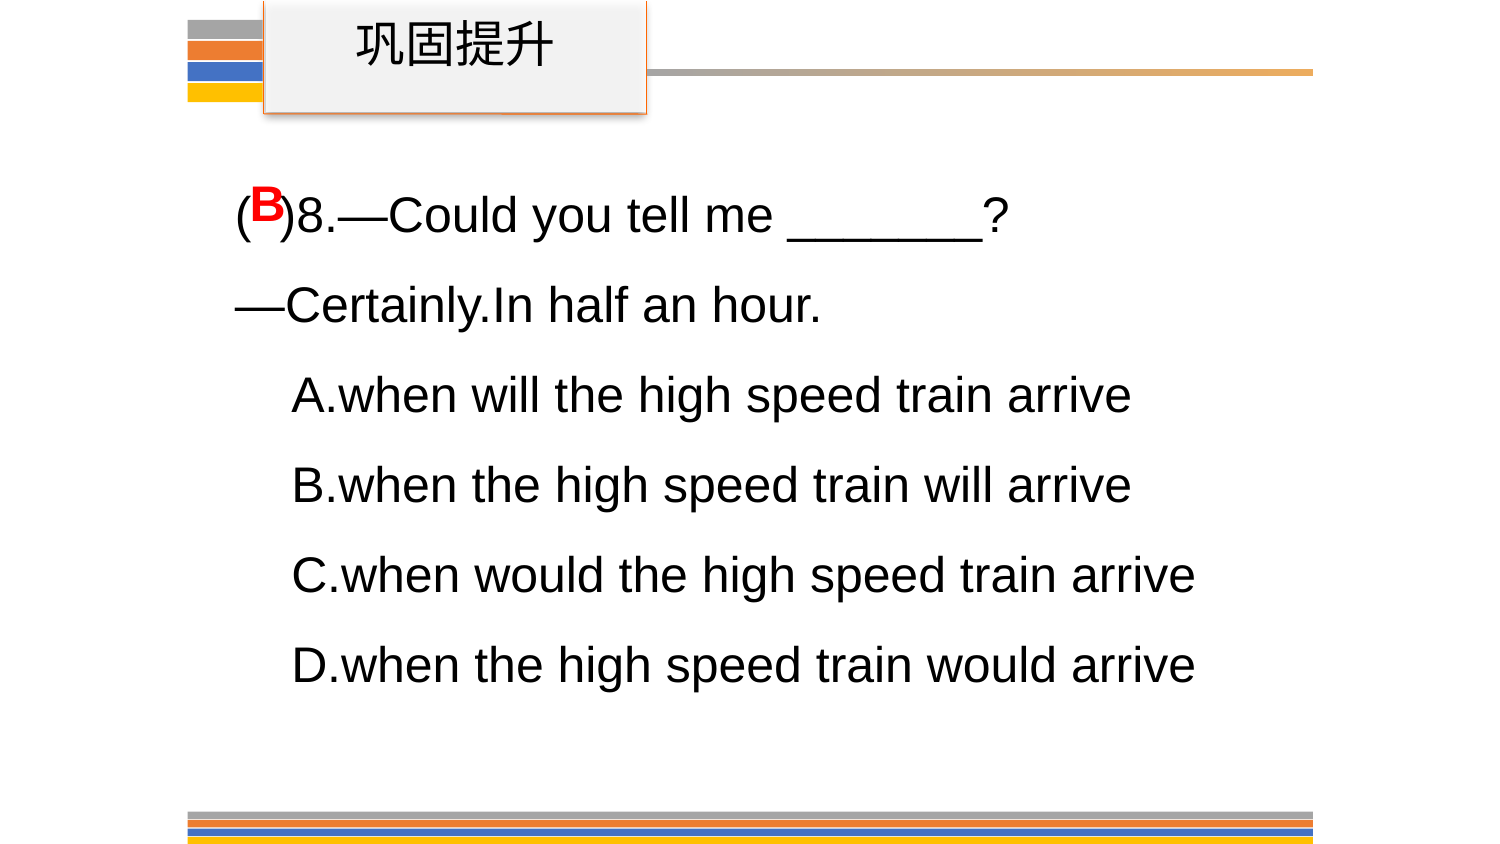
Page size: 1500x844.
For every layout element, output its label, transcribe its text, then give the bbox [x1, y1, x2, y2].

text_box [263, 0, 648, 115]
text_box ( )8.—Could you tell me _______? —Certainly.In half an hour. A.when will the high speed train arrive B.when the high speed train will arrive C.when would the high speed train arrive D.when the high speed train would arrive [223, 146, 1284, 698]
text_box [187, 19, 263, 103]
text_box 巩固提升 [648, 6, 653, 69]
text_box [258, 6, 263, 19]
text_box B [238, 165, 445, 237]
text_box [648, 69, 1314, 76]
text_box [187, 811, 1313, 844]
